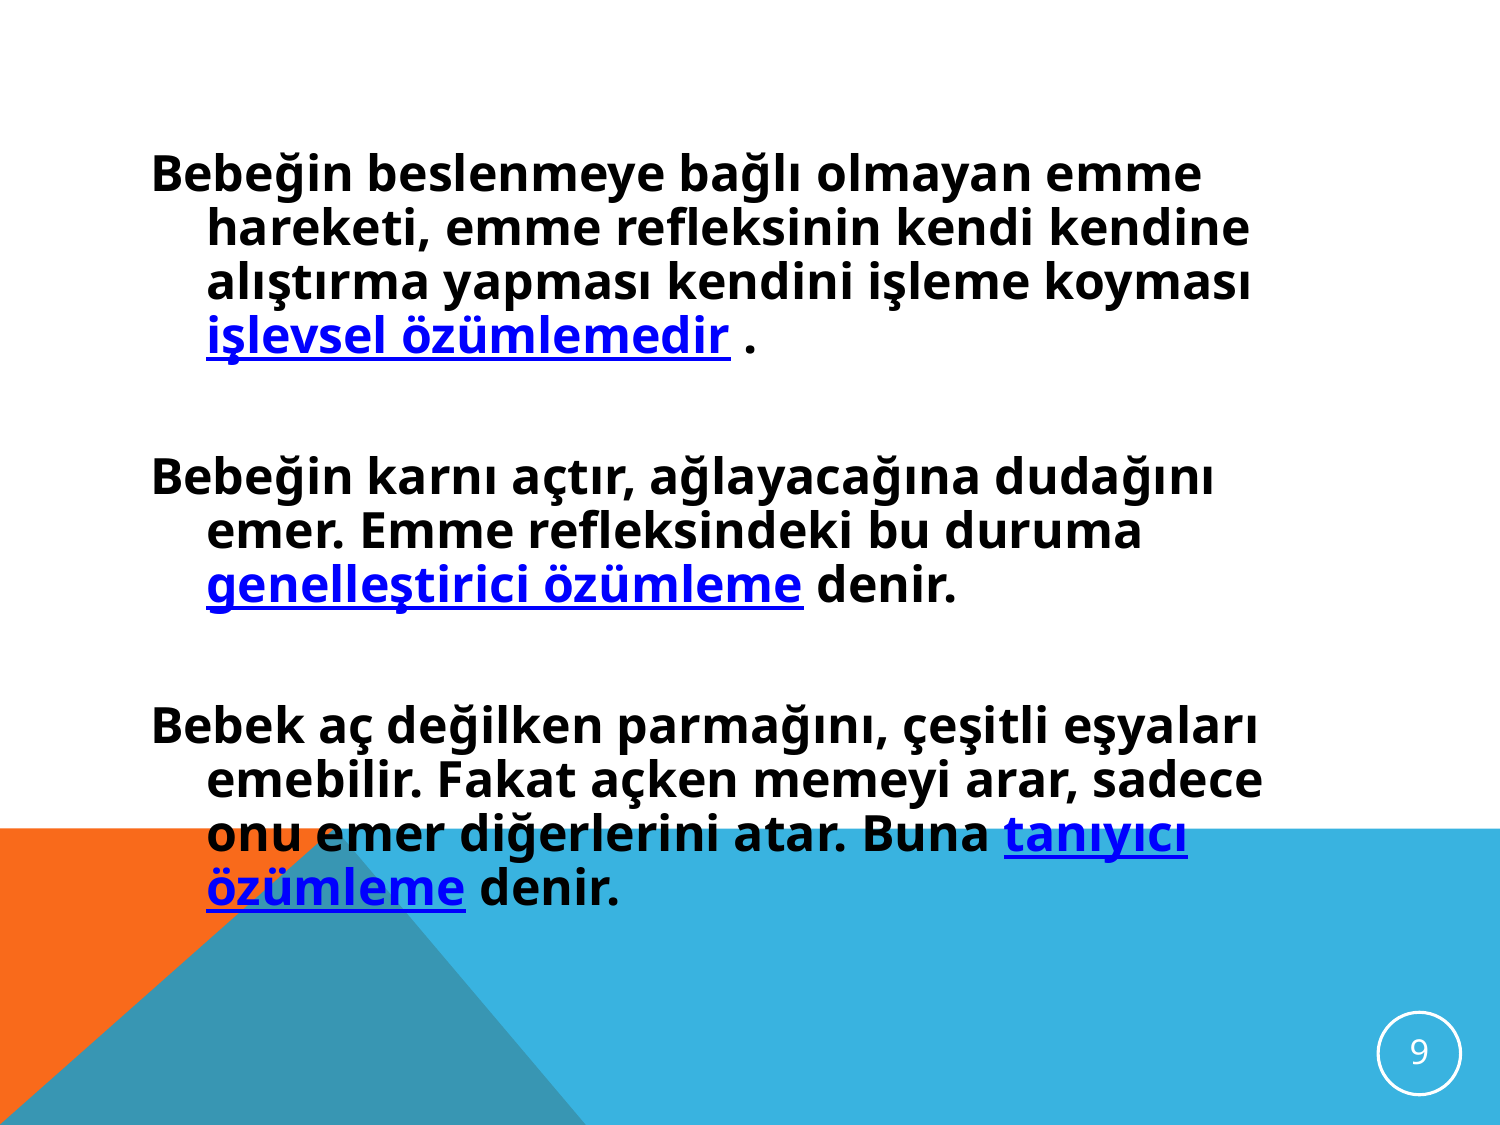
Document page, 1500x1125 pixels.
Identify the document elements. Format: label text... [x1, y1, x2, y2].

list Bebeğin beslenmeye bağlı olmayan emme hareketi, emme refleksinin kendi kendine alıştırma yapması kendini işleme koyması işlevsel özümlemedir . Bebeğin karnı açtır, ağlayacağına dudağını emer. Emme refleksindeki bu duruma genelleştirici özümleme denir. Bebek aç değilken parmağını, çeşitli eşyaları emebilir. Fakat açken memeyi arar, sadece onu emer diğerlerini atar. Buna tanıyıcı özümleme denir. [135, 140, 1369, 844]
slide_number 9 [1376, 1010, 1463, 1097]
